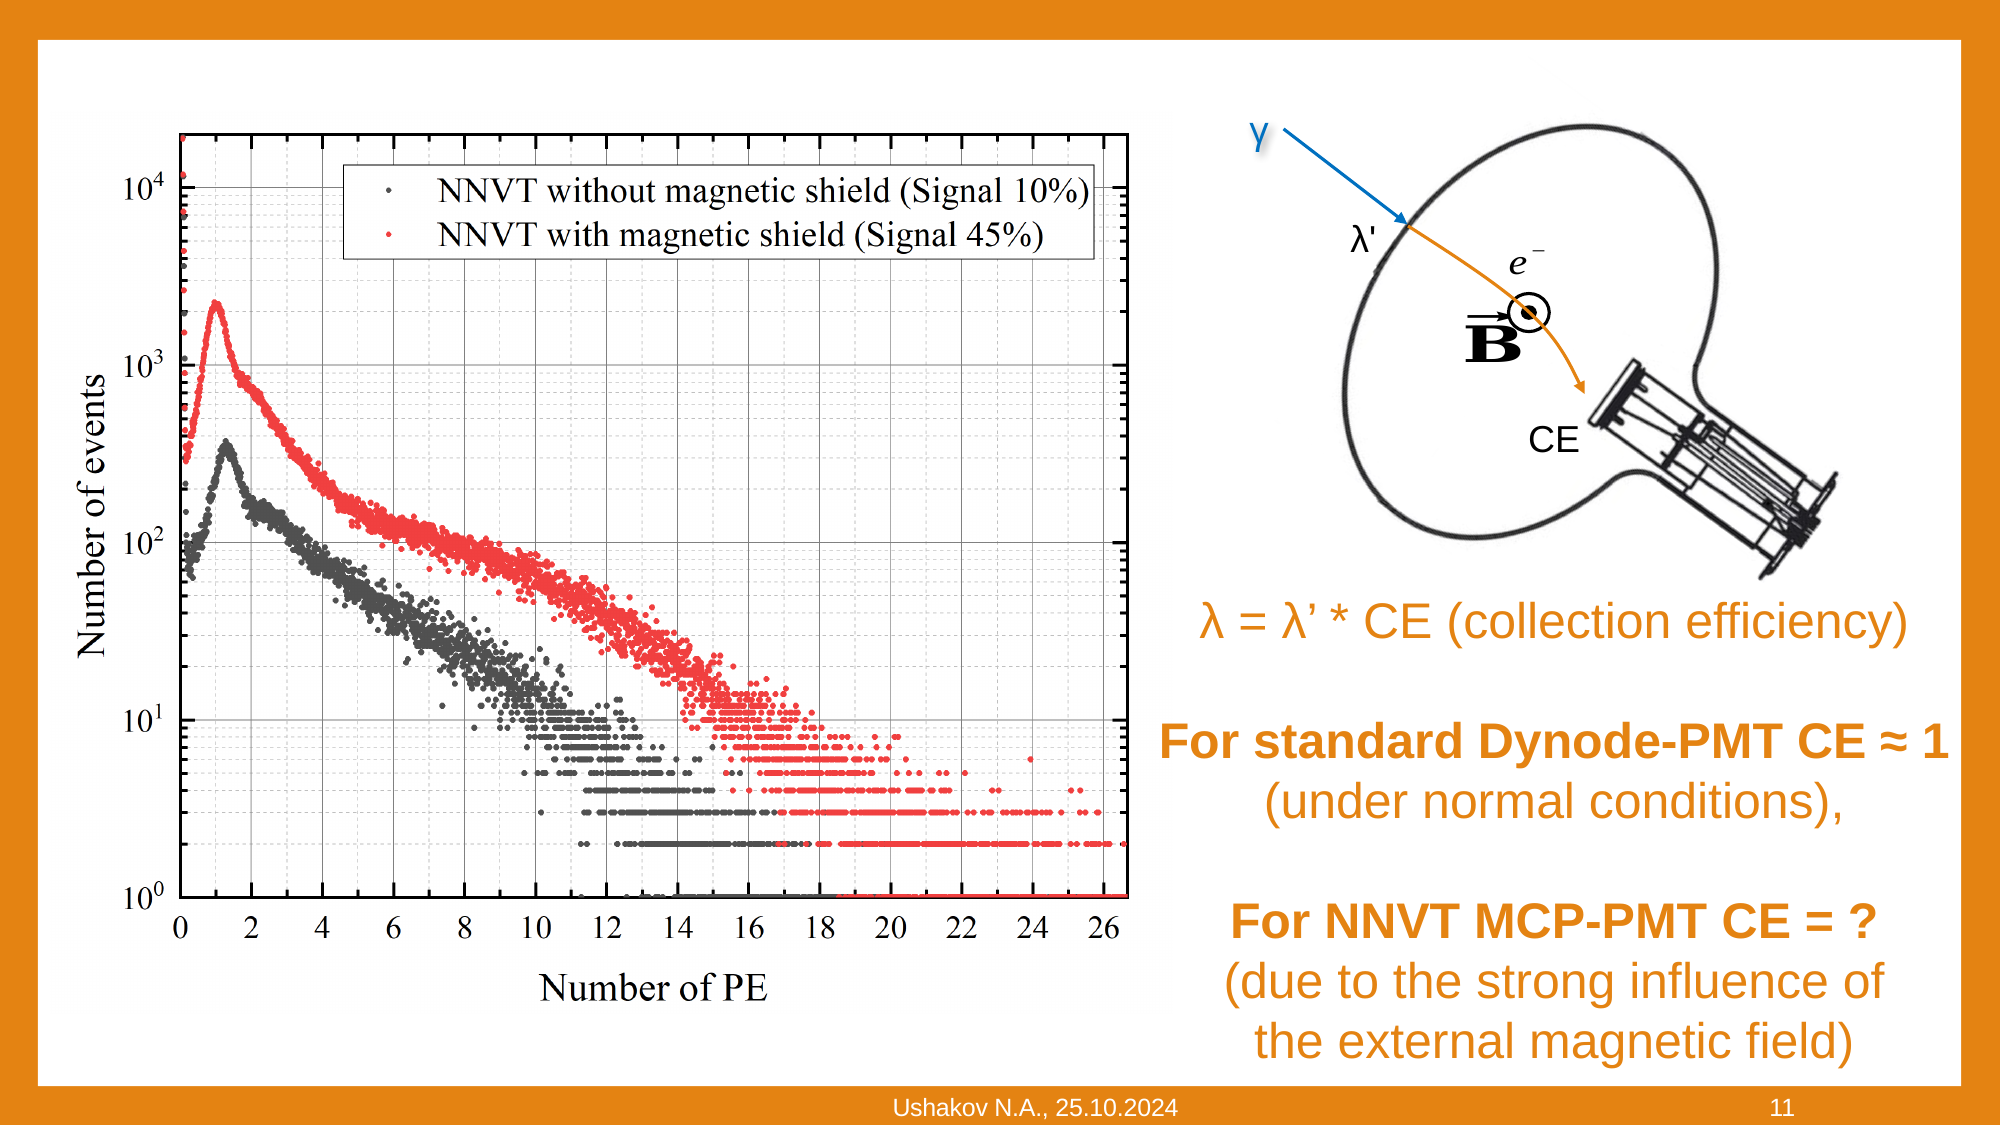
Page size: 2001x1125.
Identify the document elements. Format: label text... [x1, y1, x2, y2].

picture [1261, 45, 1952, 644]
text_box γ [1234, 99, 1284, 159]
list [49, 111, 1174, 1014]
slide_number 11 [1530, 1087, 1811, 1125]
text_box λ = λ’ * CE (collection efficiency) For standard Dynode-PMT CE ≈ 1 (under normal conditions), For NNVT MCP-PMT CE = ? (due to the strong influence of the external magnetic field) [1143, 581, 1965, 1076]
text_box λ' [1335, 233, 1365, 268]
footer Ushakov N.A., 25.10.2024 [647, 1087, 1422, 1125]
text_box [1283, 129, 1408, 225]
